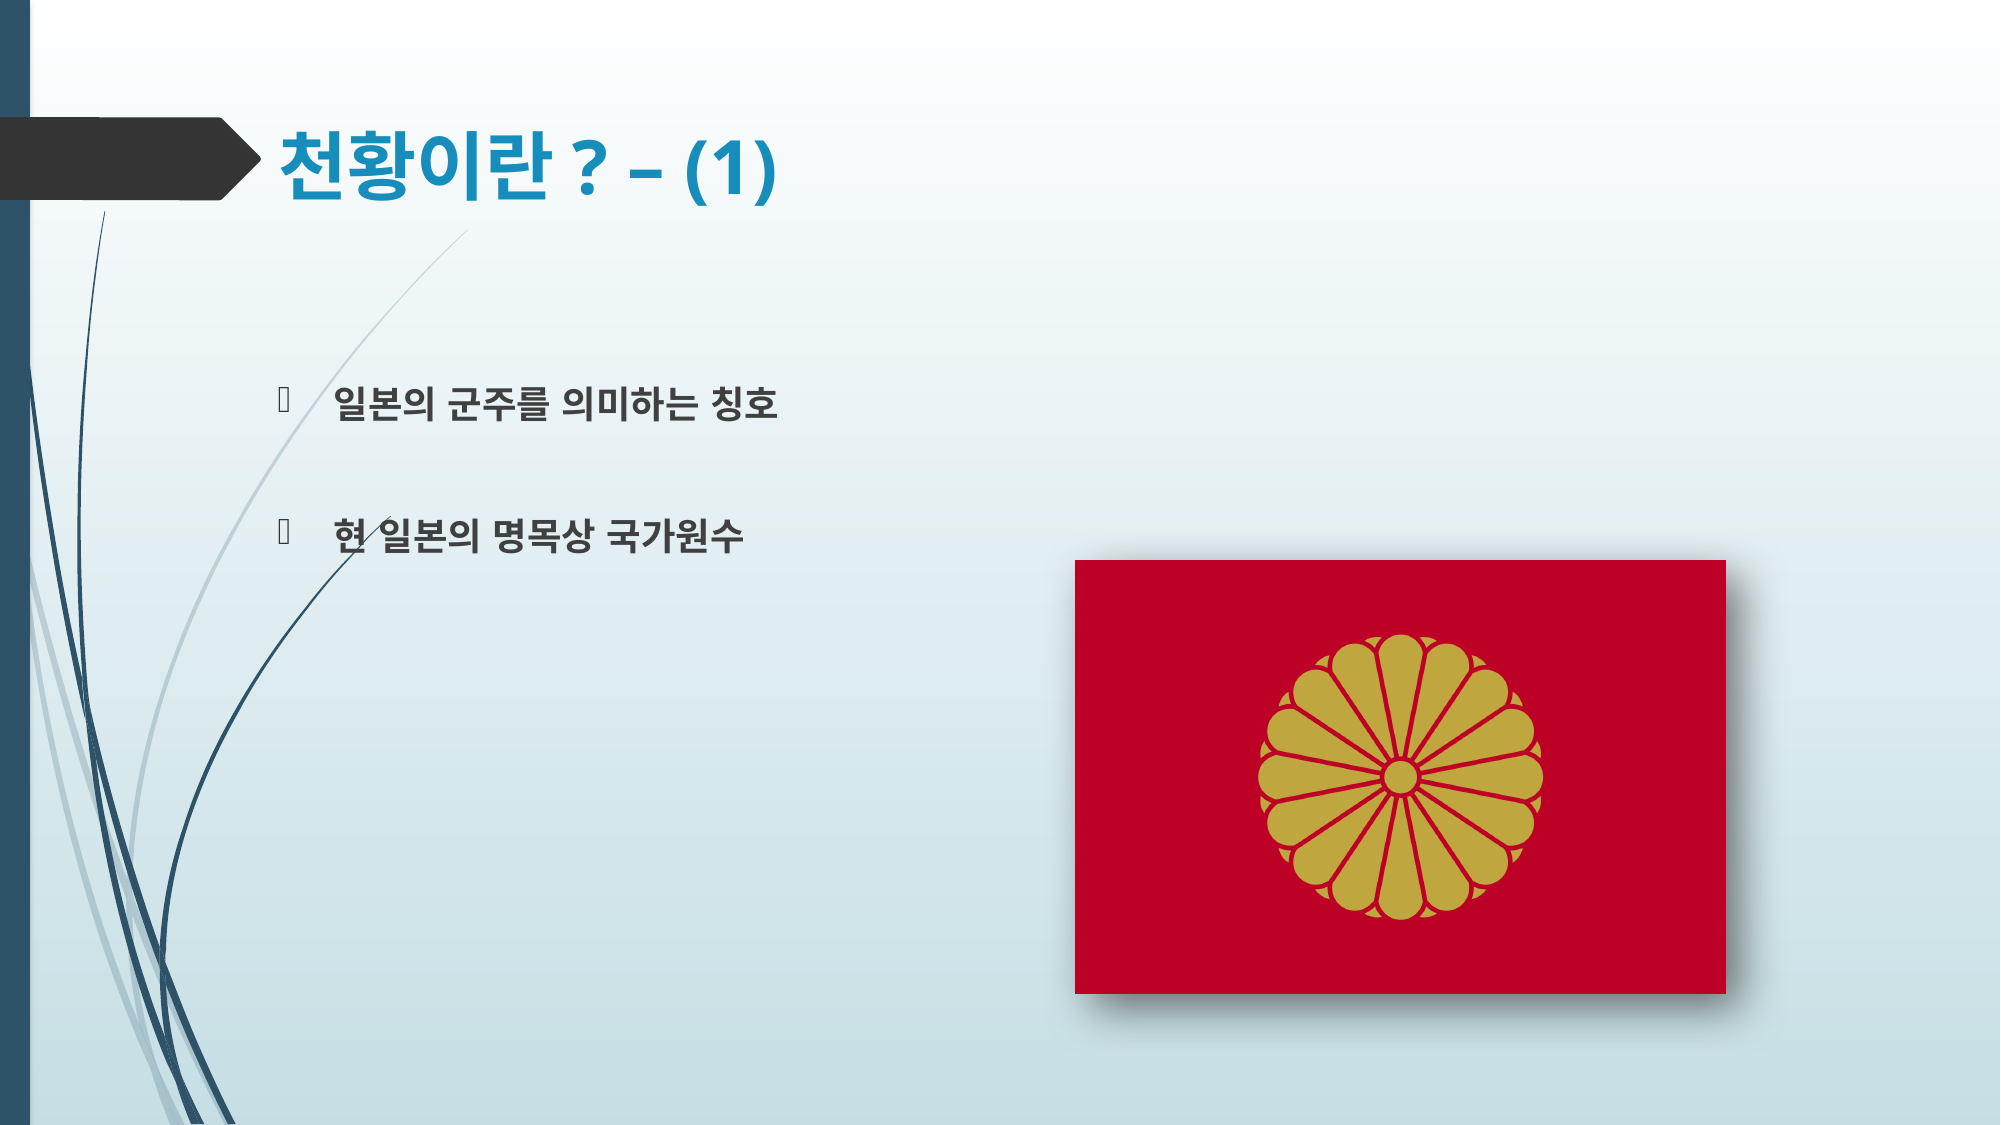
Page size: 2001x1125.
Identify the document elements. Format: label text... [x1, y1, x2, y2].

list 일본의 군주를 의미하는 칭호 현 일본의 명목상 국가원수 일본 천황기 [262, 373, 1726, 994]
title 천황이란? – (1) [263, 112, 1726, 323]
picture [1075, 560, 1726, 994]
